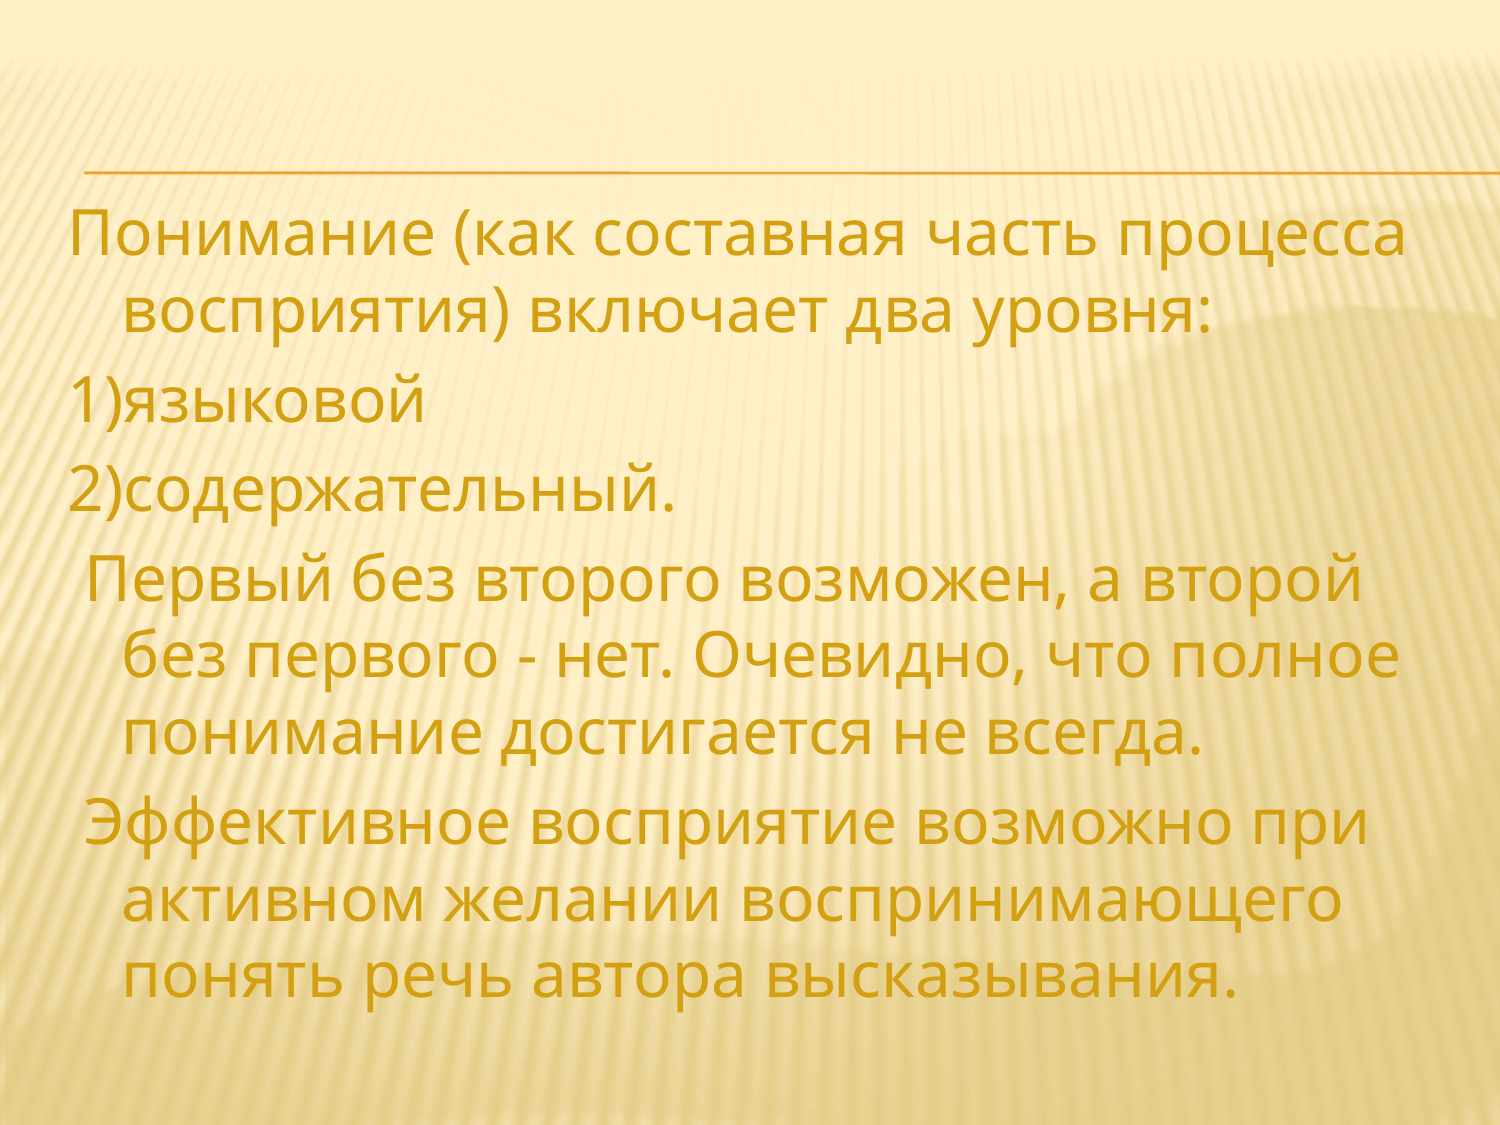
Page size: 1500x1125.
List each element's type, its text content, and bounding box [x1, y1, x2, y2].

list Понимание (как составная часть процесса восприятия) включает два уровня: 1)языковой 2)содержательный. Первый без второго возможен, а второй без первого - нет. Очевидно, что полное понимание достигается не всегда. Эффективное восприятие возможно при активном желании воспринимающего понять речь автора высказывания. [53, 184, 1479, 1033]
